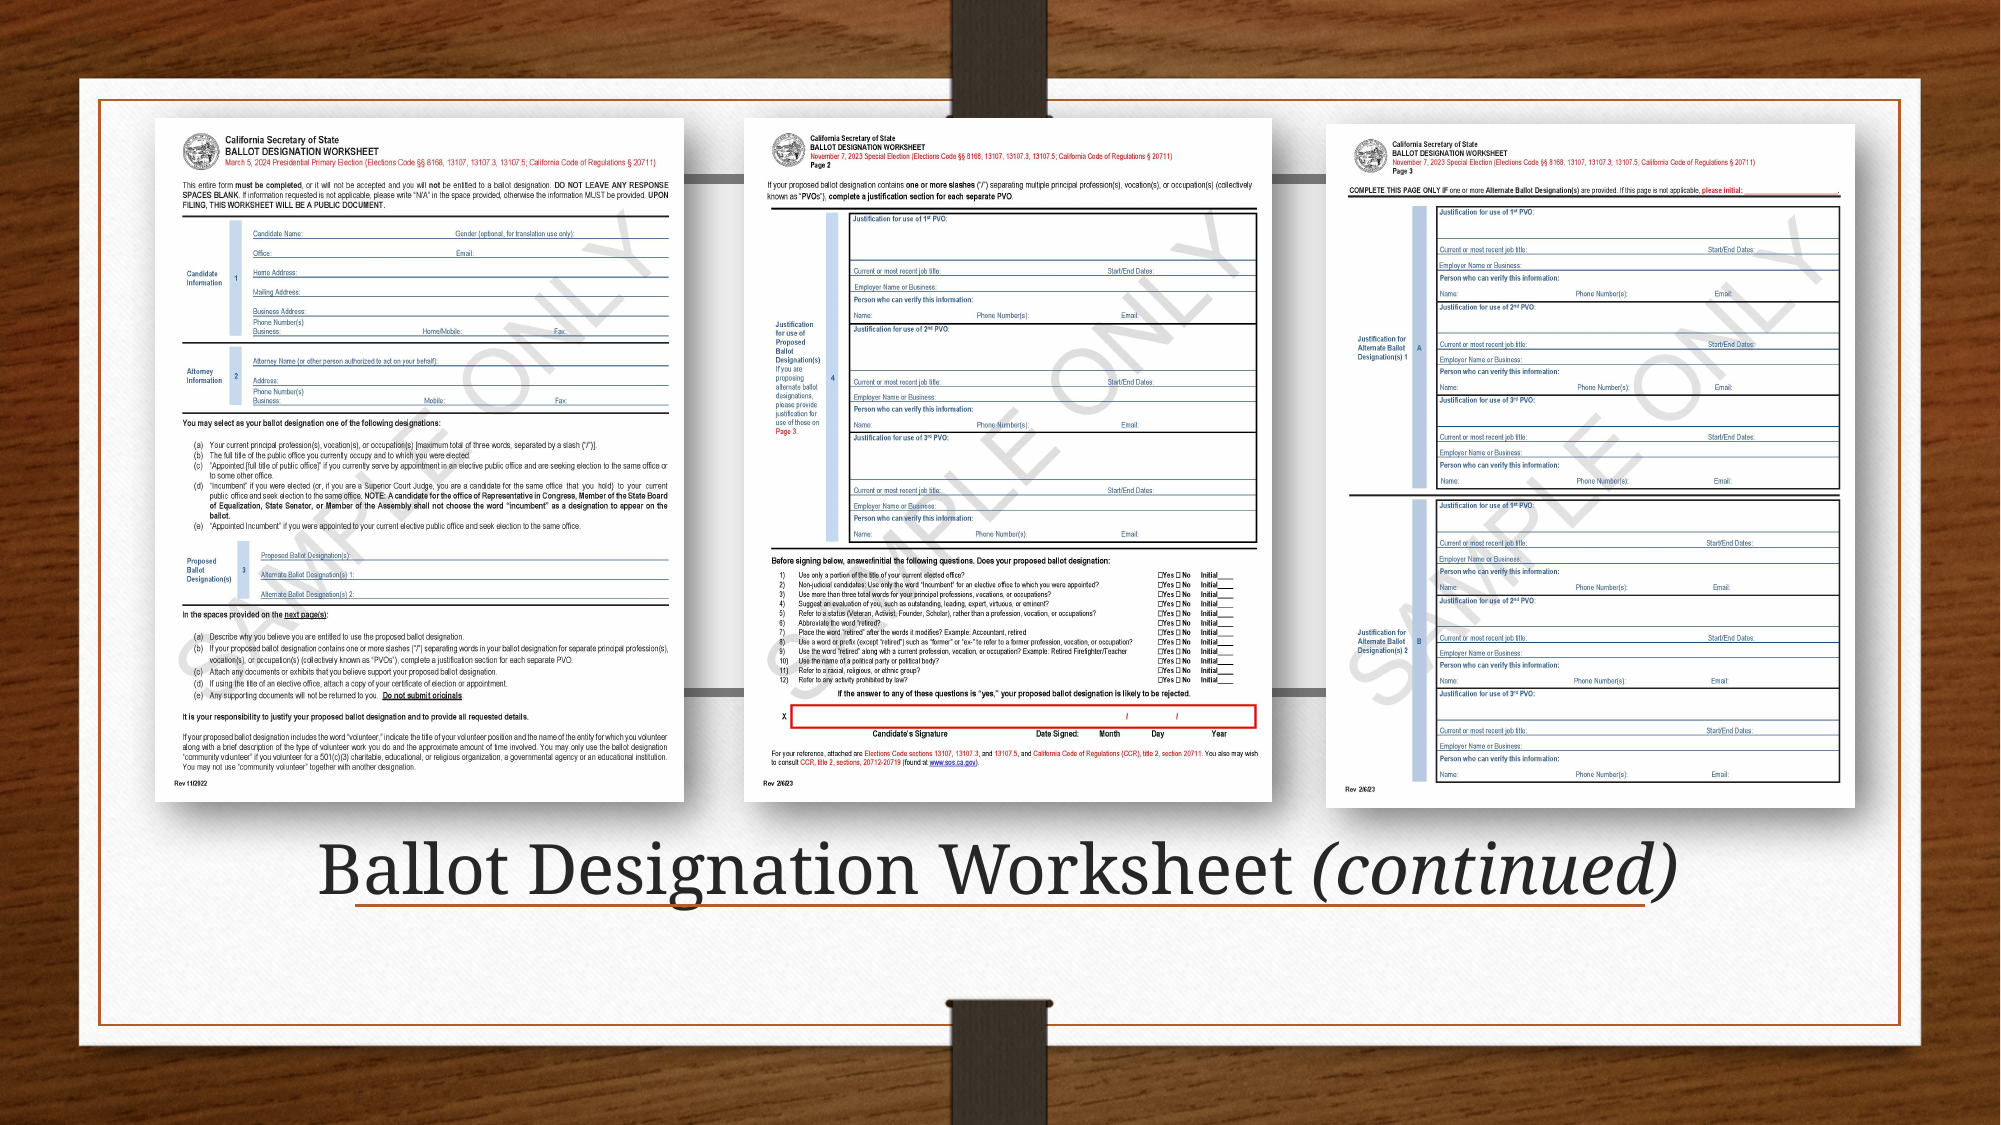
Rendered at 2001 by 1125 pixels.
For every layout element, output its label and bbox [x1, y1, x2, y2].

picture [1325, 123, 1855, 808]
text_box [0, 0, 2000, 1125]
picture [743, 118, 1273, 802]
picture [155, 118, 684, 802]
